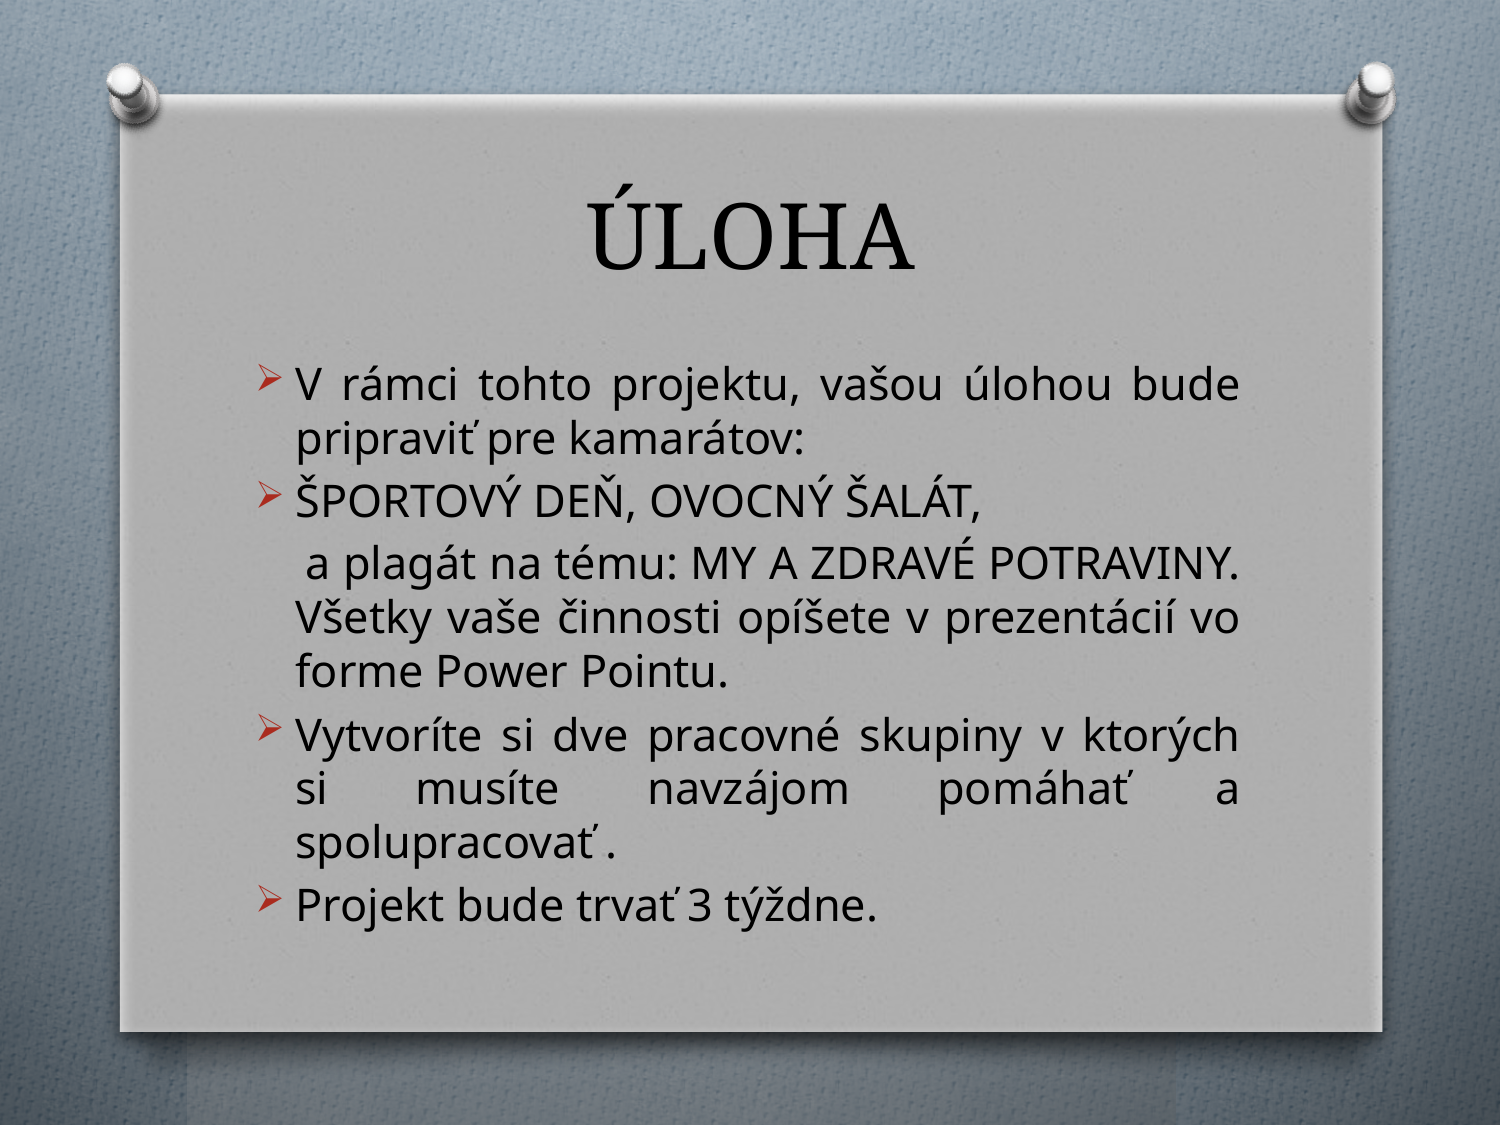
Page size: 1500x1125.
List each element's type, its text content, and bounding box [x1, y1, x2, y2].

title ÚLOHA [179, 134, 1323, 332]
picture [1317, 35, 1439, 156]
picture [75, 29, 198, 153]
list V rámci tohto projektu, vašou úlohou bude pripraviť pre kamarátov: ŠPORTOVÝ DEŇ, OVOCNÝ ŠALÁT, a plagát na tému: MY A ZDRAVÉ POTRAVINY. Všetky vaše činnosti opíšete v prezentácií vo forme Power Pointu. Vytvoríte si dve pracovné skupiny v ktorých si musíte navzájom pomáhať a spolupracovať . Projekt bude trvať 3 týždne. [240, 347, 1257, 939]
